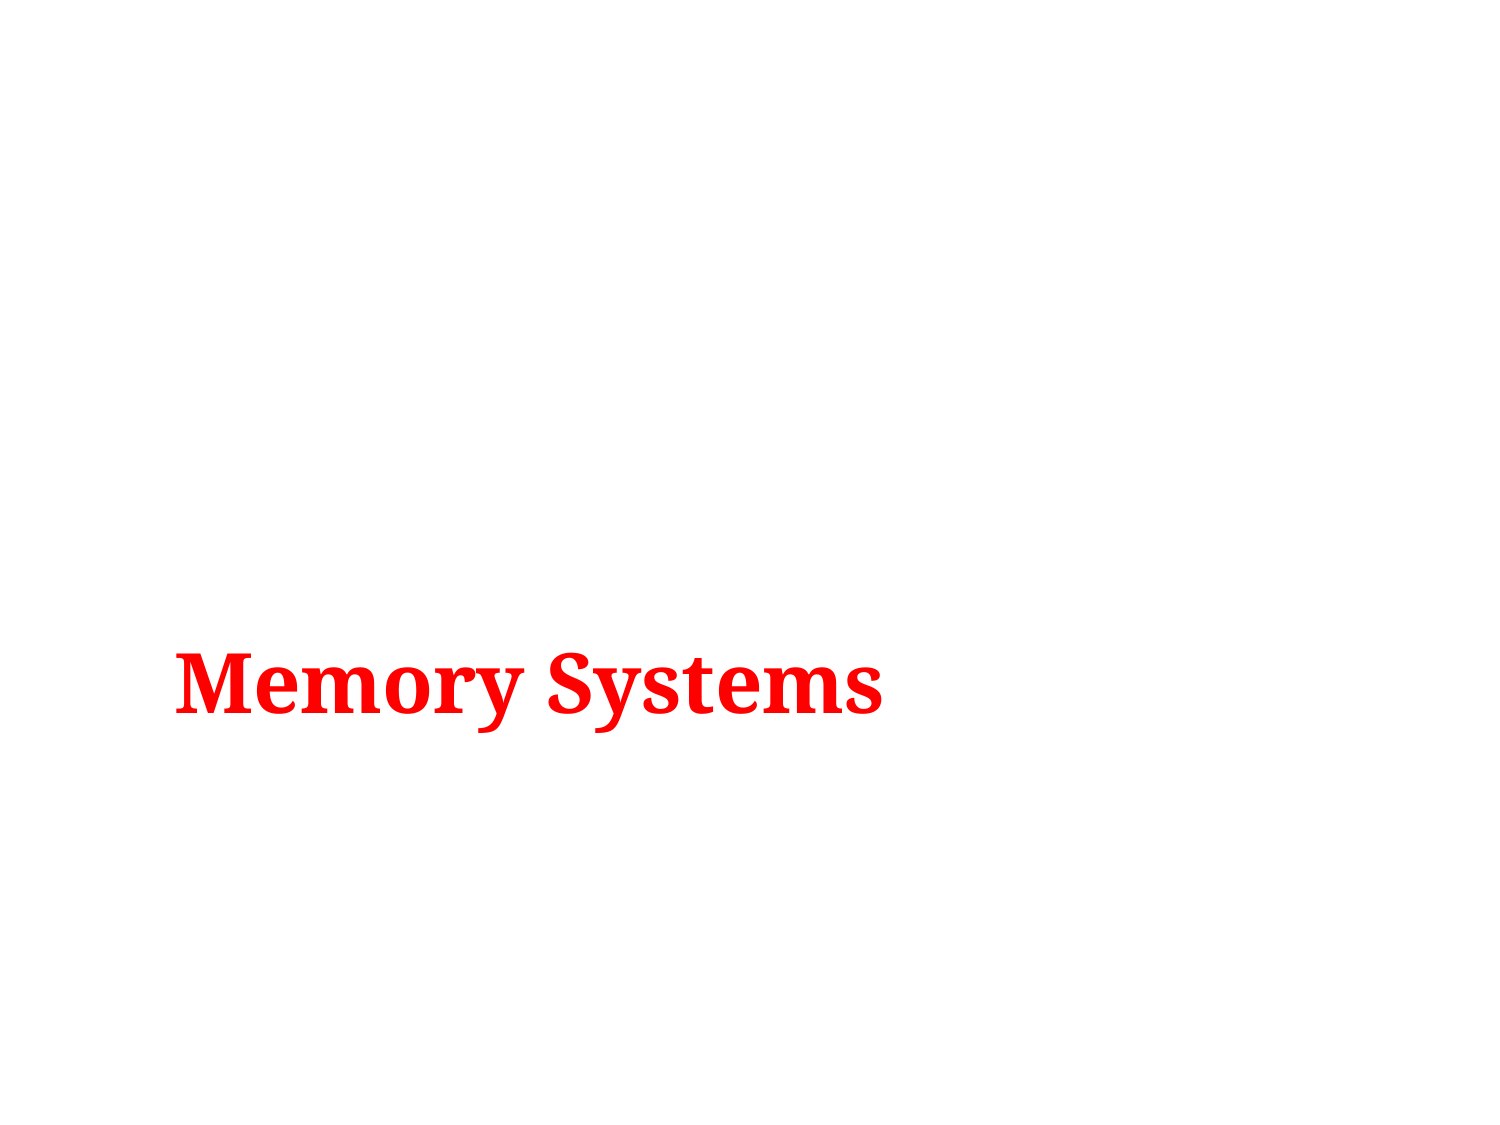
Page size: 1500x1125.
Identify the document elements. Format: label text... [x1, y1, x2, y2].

title Memory Systems [172, 627, 910, 818]
